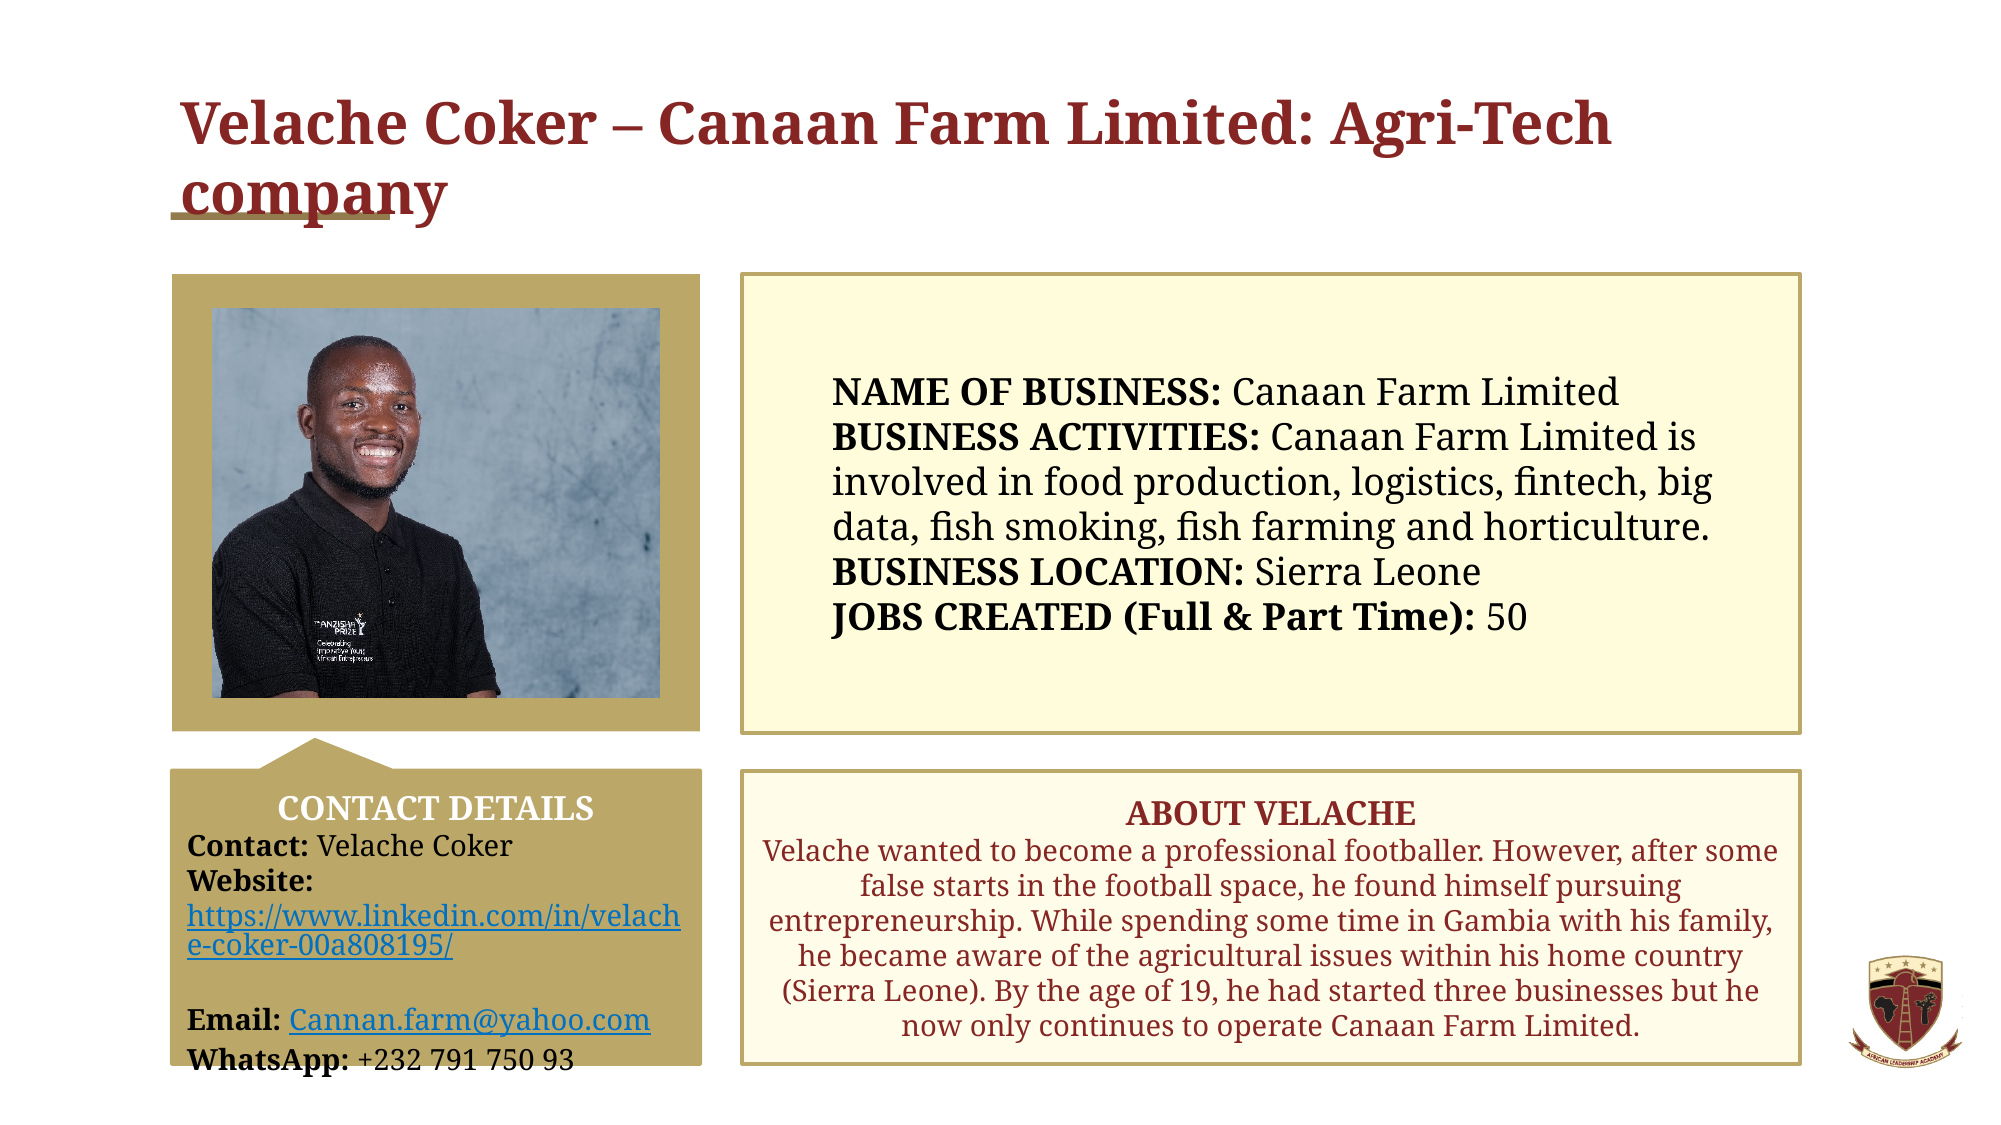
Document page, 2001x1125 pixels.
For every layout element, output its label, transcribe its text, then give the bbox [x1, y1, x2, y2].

title Velache Coker – Canaan Farm Limited: Agri-Tech company [165, 79, 1841, 179]
text_box CONTACT DETAILS Contact: Velache Coker Website: https://www.linkedin.com/in/velache-coker-00a808195/ Email: Cannan.farm@yahoo.com WhatsApp: +232 791 750 93 [169, 738, 703, 1066]
text_box NAME OF BUSINESS: Canaan Farm Limited BUSINESS ACTIVITIES: Canaan Farm Limited is involved in food production, logistics, fintech, big data, fish smoking, fish farming and horticulture. BUSINESS LOCATION: Sierra Leone JOBS CREATED (Full & Part Time): 50 [740, 272, 1802, 735]
picture [1832, 941, 1963, 1080]
picture [211, 308, 661, 698]
text_box ABOUT VELACHE Velache wanted to become a professional footballer. However, after some false starts in the football space, he found himself pursuing entrepreneurship. While spending some time in Gambia with his family, he became aware of the agricultural issues within his home country (Sierra Leone). By the age of 19, he had started three businesses but he now only continues to operate Canaan Farm Limited. [740, 769, 1802, 1066]
text_box [170, 272, 702, 734]
